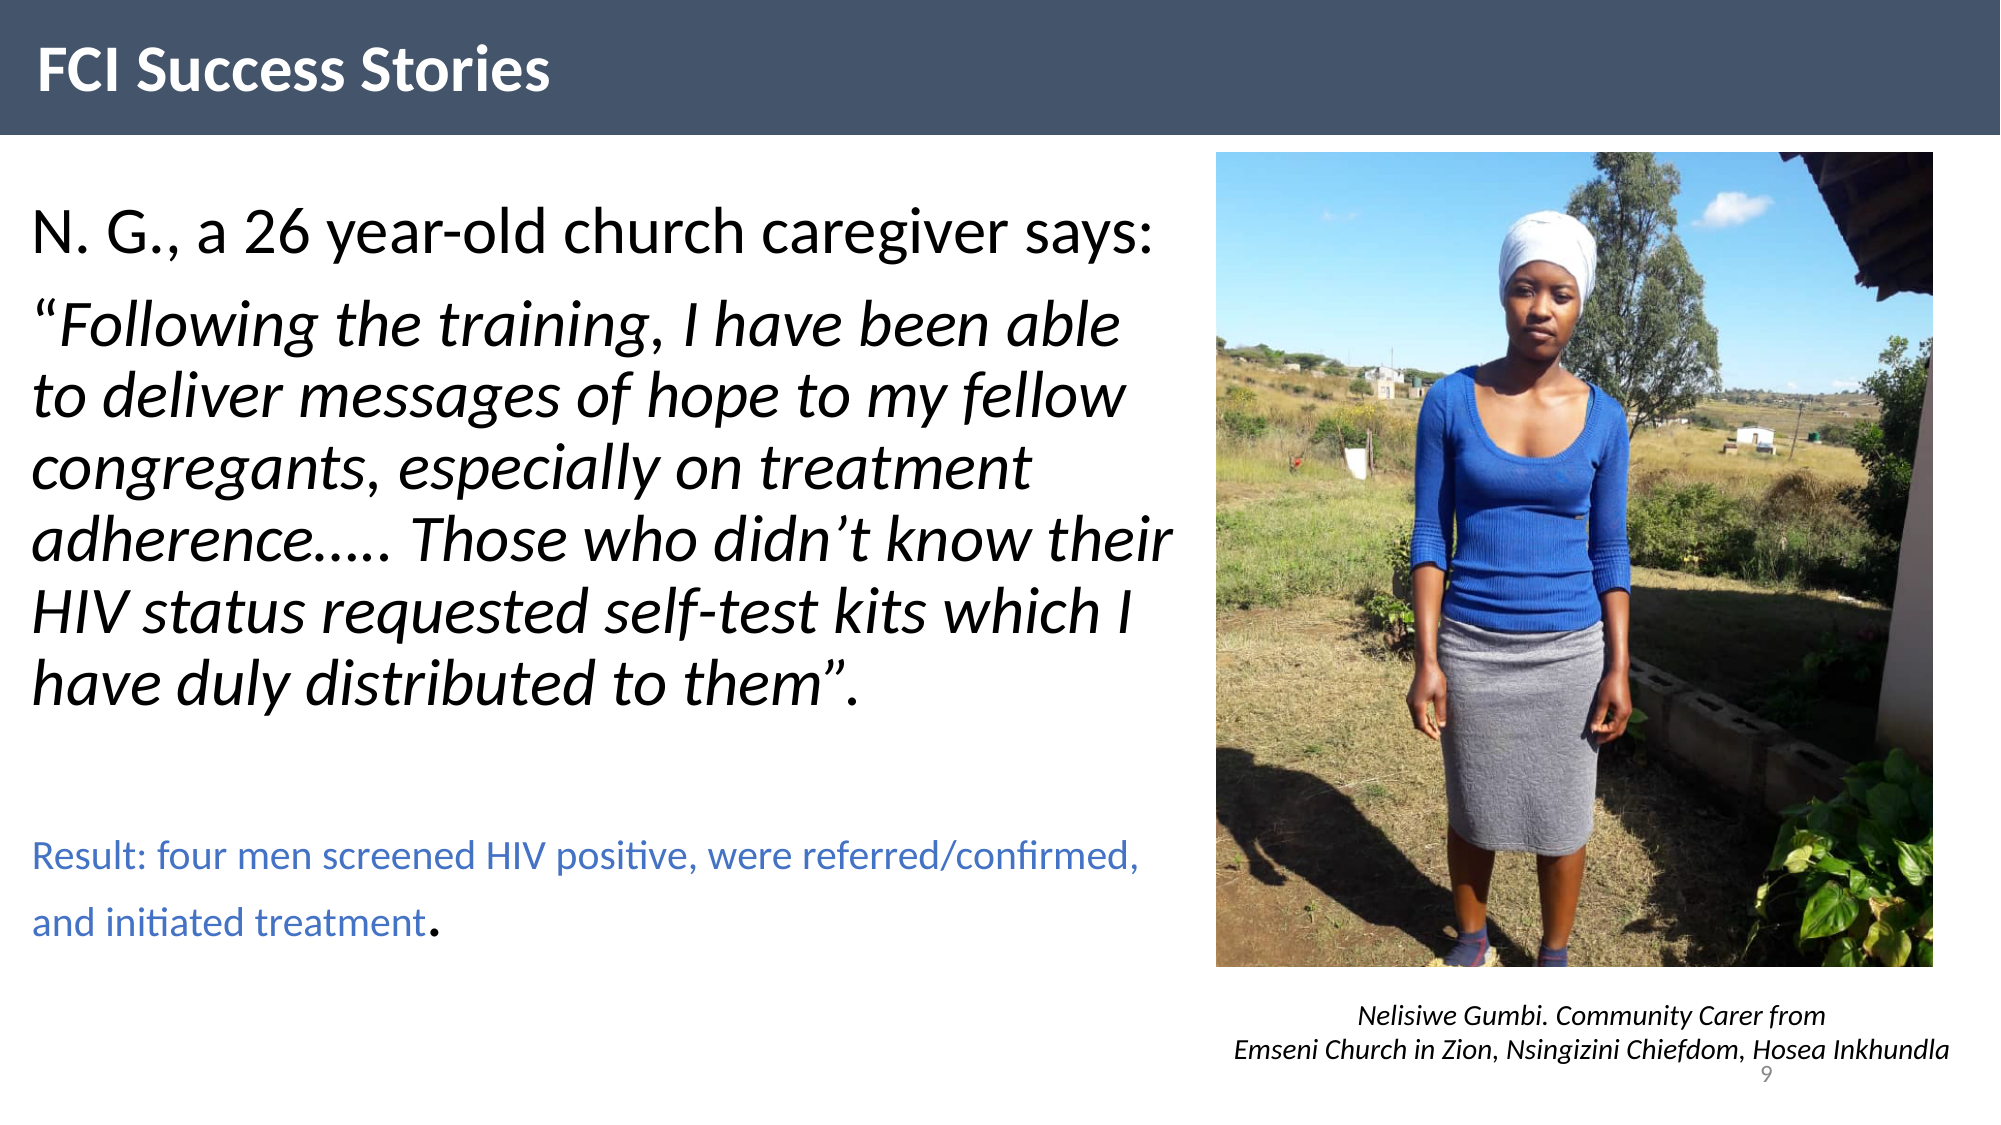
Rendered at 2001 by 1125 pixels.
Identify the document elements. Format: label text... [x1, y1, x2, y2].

picture [1216, 152, 1933, 967]
list N. G., a 26 year-old church caregiver says: “Following the training, I have been able to deliver messages of hope to my fellow congregants, especially on treatment adherence….. Those who didn’t know their HIV status requested self-test kits which I have duly distributed to them”. Result: four men screened HIV positive, were referred/confirmed, and initiated treatment. [31, 195, 1185, 959]
text_box Nelisiwe Gumbi. Community Carer from Emseni Church in Zion, Nsingizini Chiefdom, Hosea Inkhundla [1216, 988, 1969, 1074]
list FCI Success Stories [37, 33, 1956, 109]
